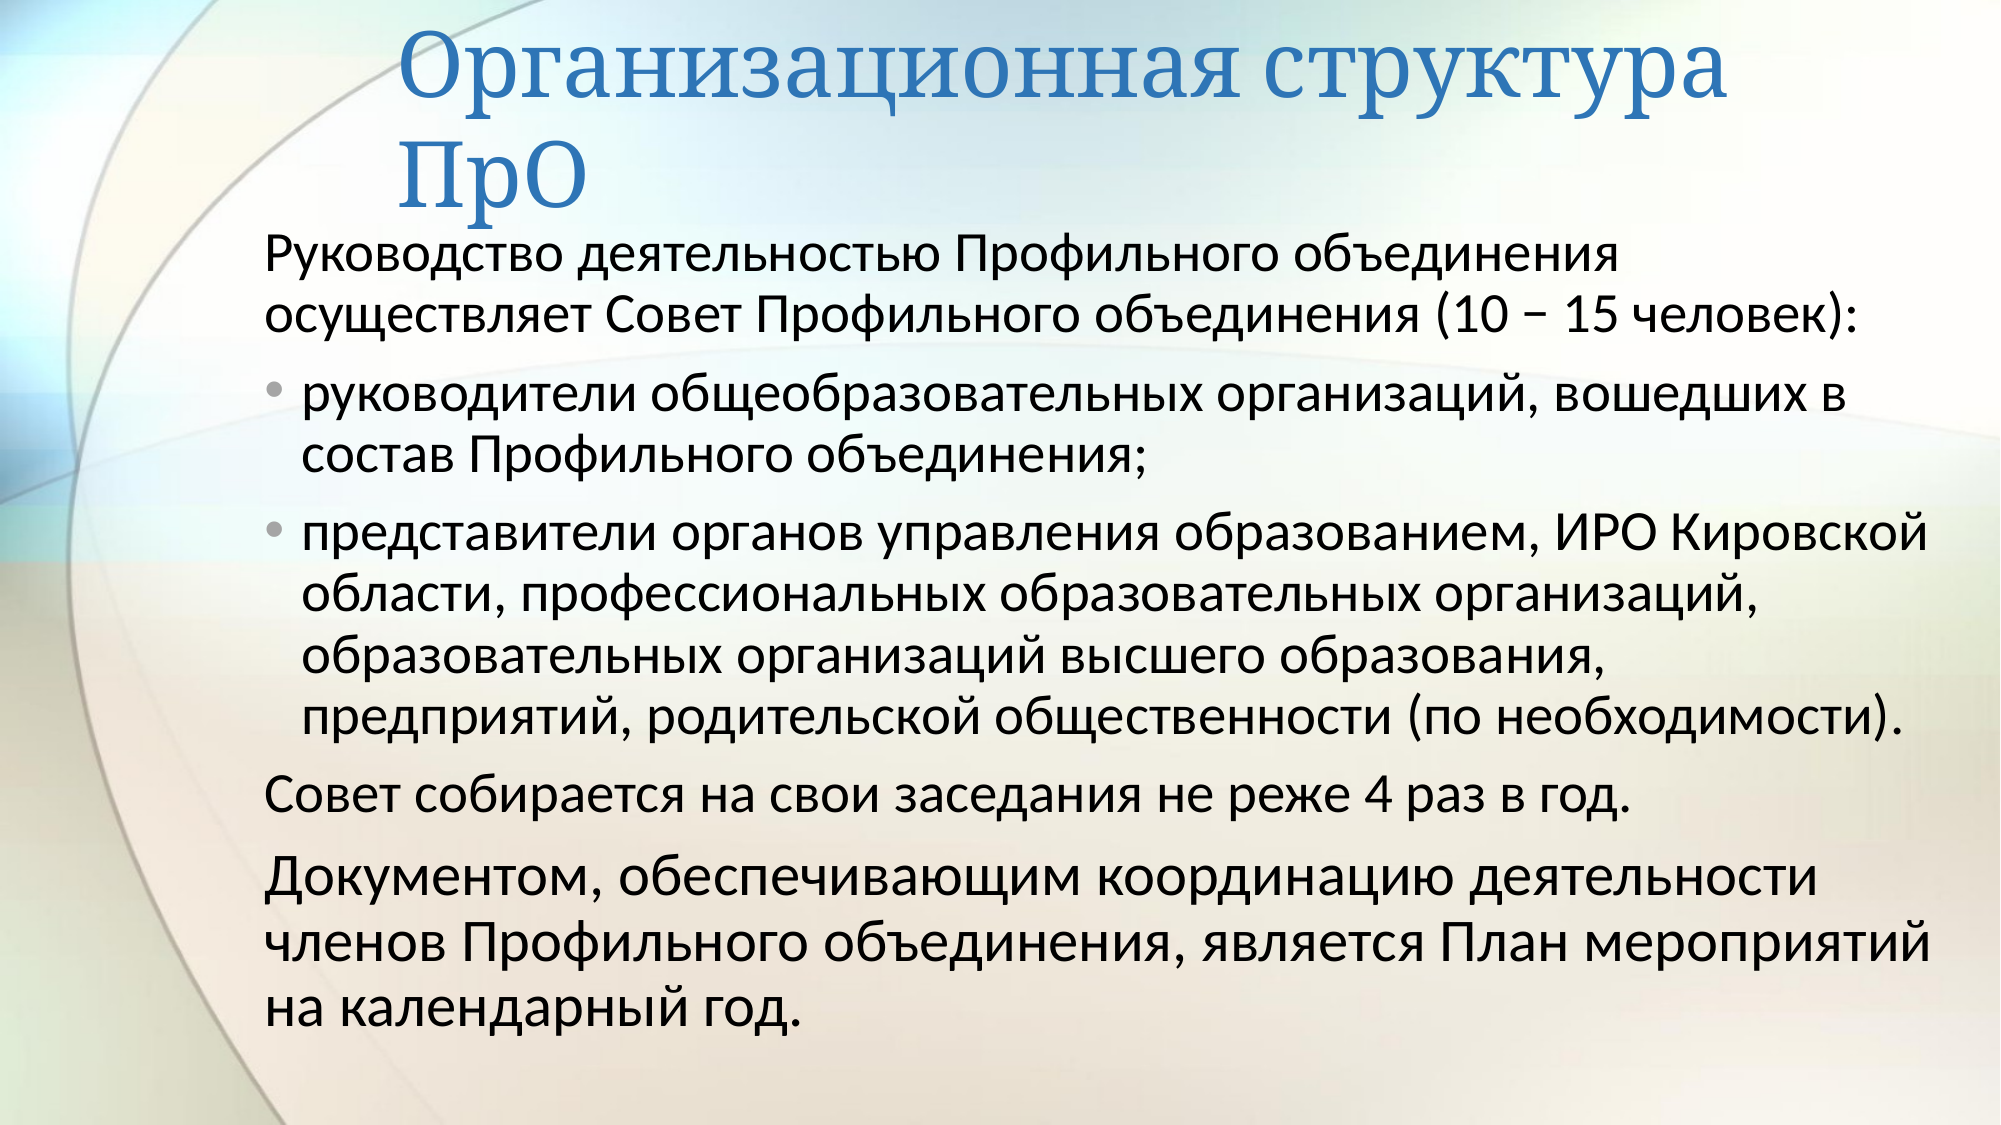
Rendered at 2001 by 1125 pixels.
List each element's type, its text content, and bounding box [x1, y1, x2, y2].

picture [0, 0, 2001, 1125]
title Организационная структура ПрО [381, 42, 1863, 189]
list Руководство деятельностью Профильного объединения осуществляет Совет Профильного объединения (10 − 15 человек): руководители общеобразовательных организаций, вошедших в состав Профильного объединения; представители органов управления образованием, ИРО Кировской области, профессиональных образовательных организаций, образовательных организаций высшего образования, предприятий, родительской общественности (по необходимости). Совет собирается на свои заседания не реже 4 раз в год. Документом, обеспечивающим координацию деятельности членов Профильного объединения, является План мероприятий на календарный год. [249, 214, 1959, 1112]
